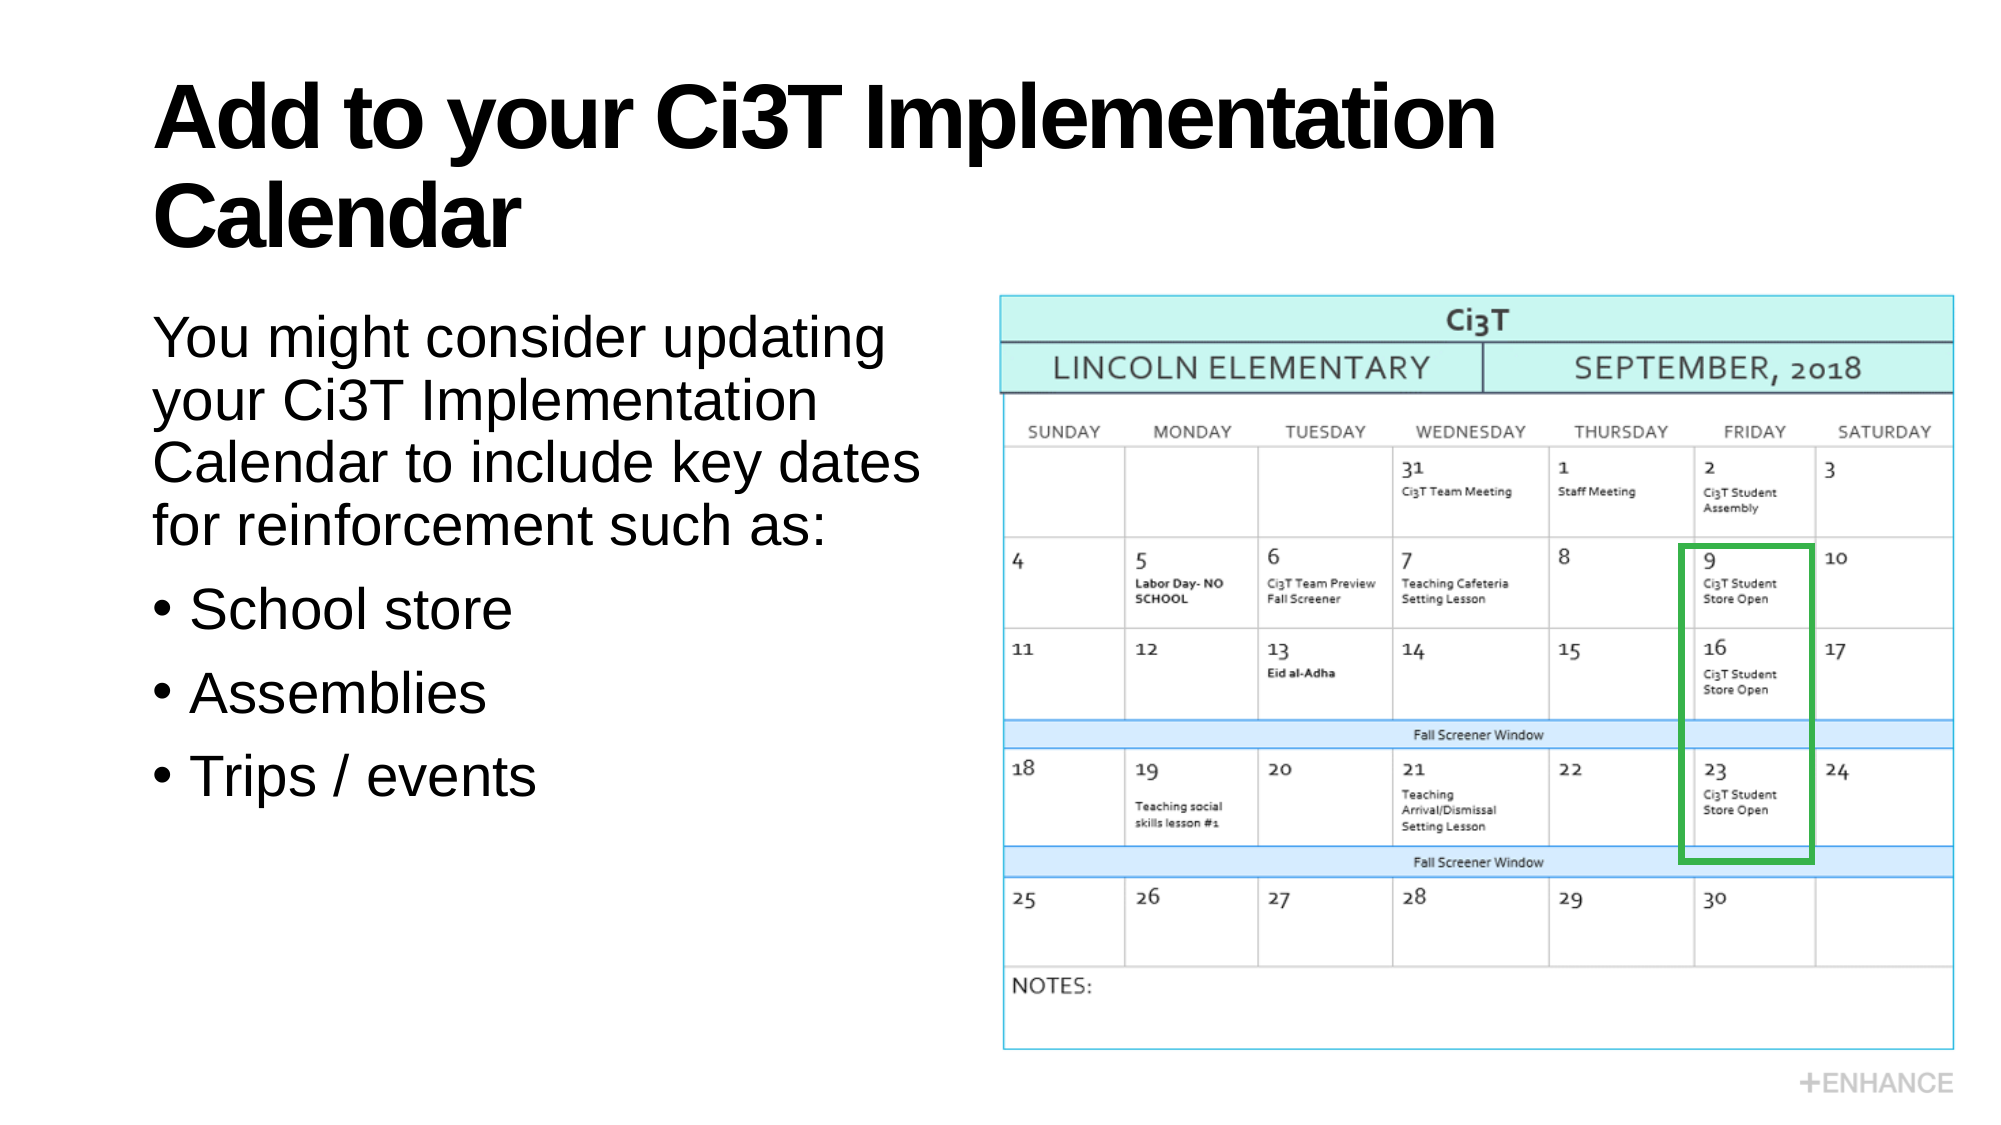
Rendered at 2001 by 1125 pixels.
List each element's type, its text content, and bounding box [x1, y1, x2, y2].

picture [999, 290, 1957, 1066]
title Add to your Ci3T Implementation Calendar [137, 59, 1863, 278]
list You might consider updating your Ci3T Implementation Calendar to include key dates for reinforcement such as: School store Assemblies Trips / events [137, 299, 988, 1014]
